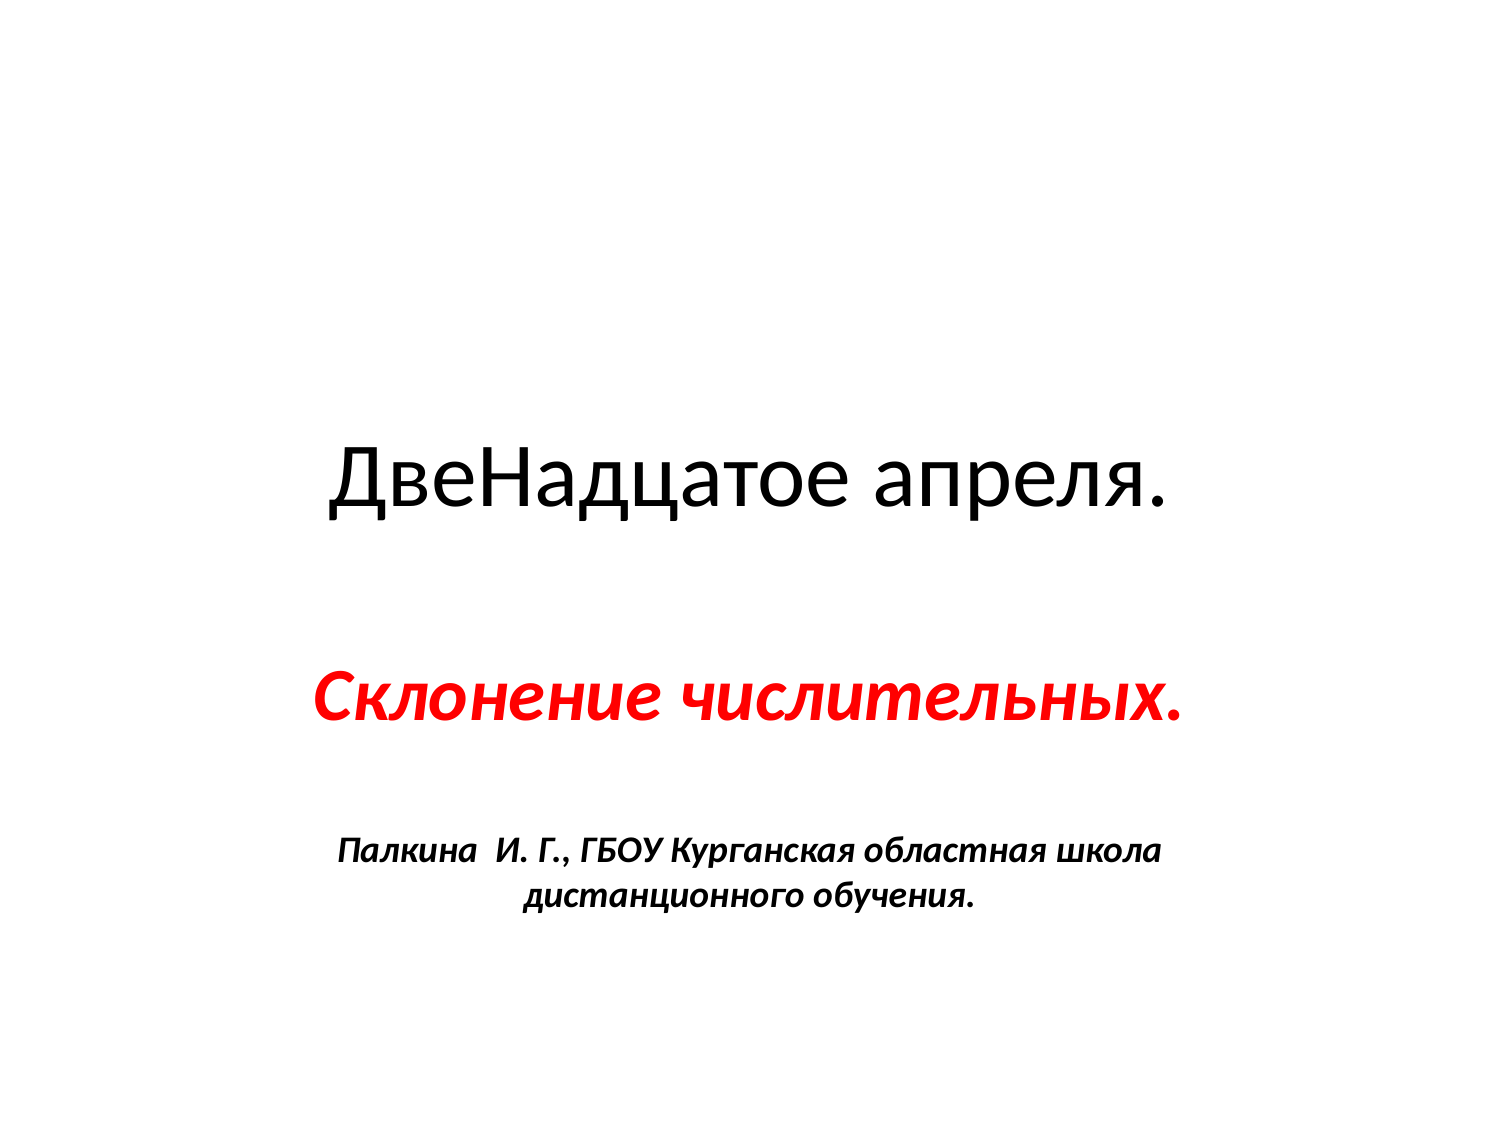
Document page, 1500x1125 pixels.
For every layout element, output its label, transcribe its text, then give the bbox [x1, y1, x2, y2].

subtitle Склонение числительных. Палкина И. Г., ГБОУ Курганская областная школа дистанционного обучения. [225, 637, 1275, 925]
title ДвеНадцатое апреля. [112, 349, 1388, 591]
